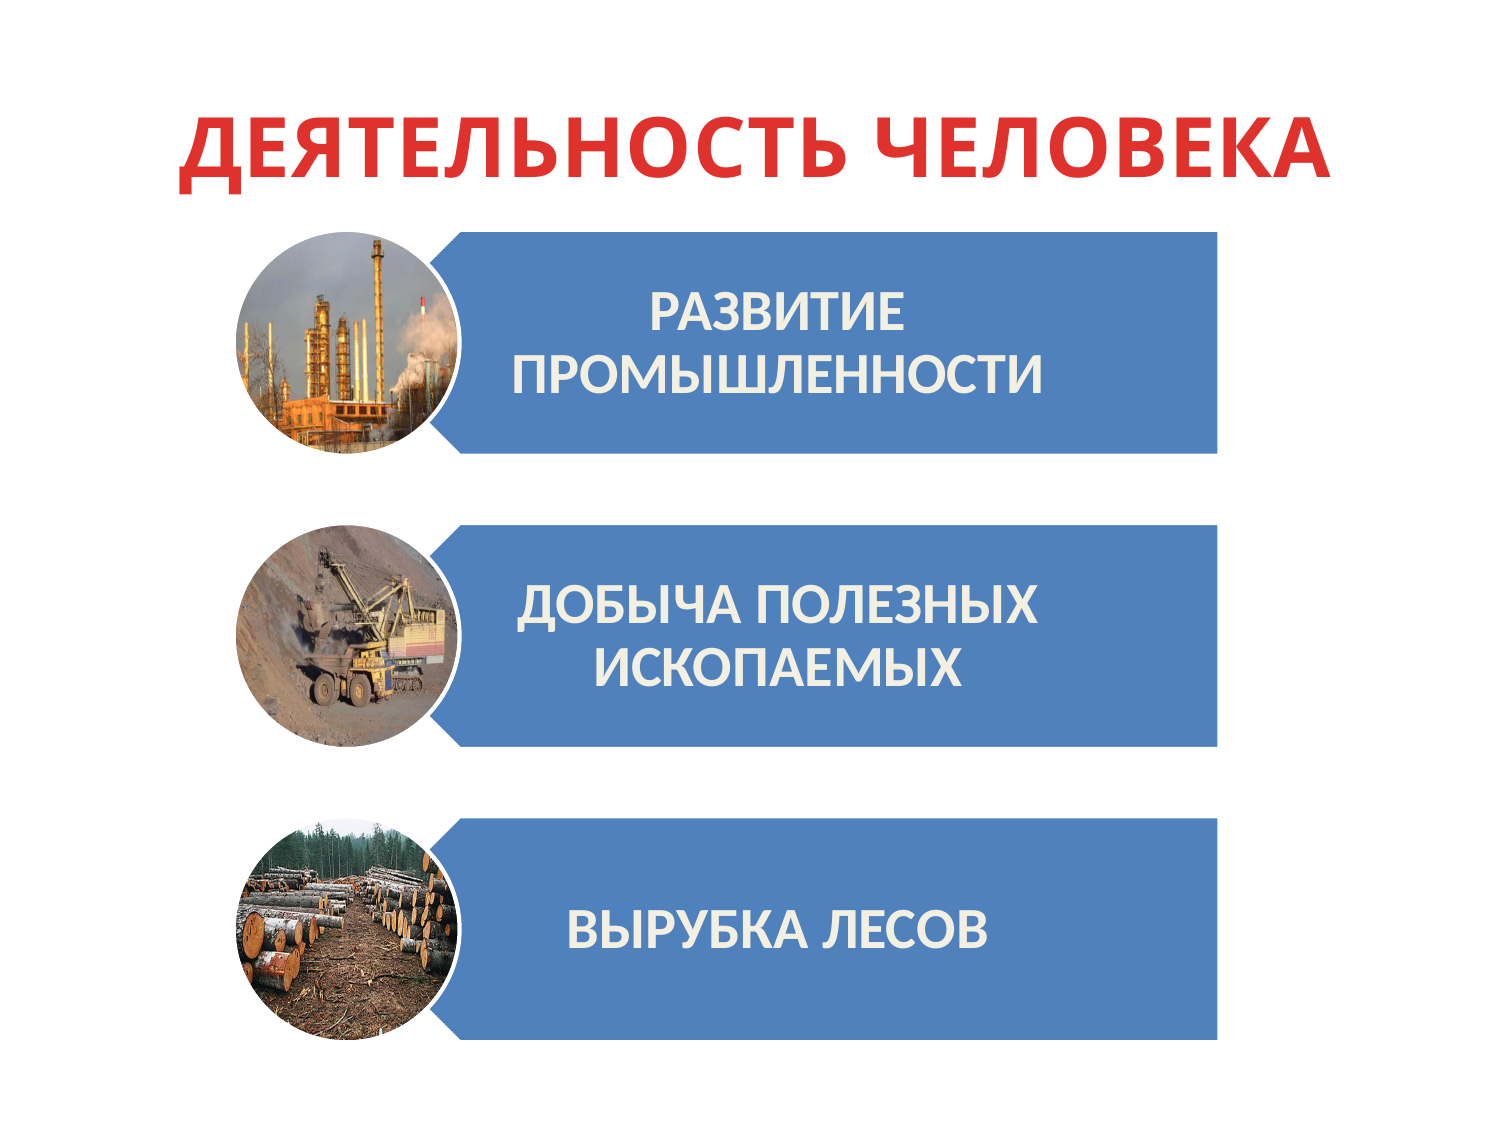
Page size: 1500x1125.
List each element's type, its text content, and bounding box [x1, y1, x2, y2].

title ДЕЯТЕЛЬНОСТЬ ЧЕЛОВЕКА [70, 35, 1442, 253]
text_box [70, 228, 1384, 1044]
